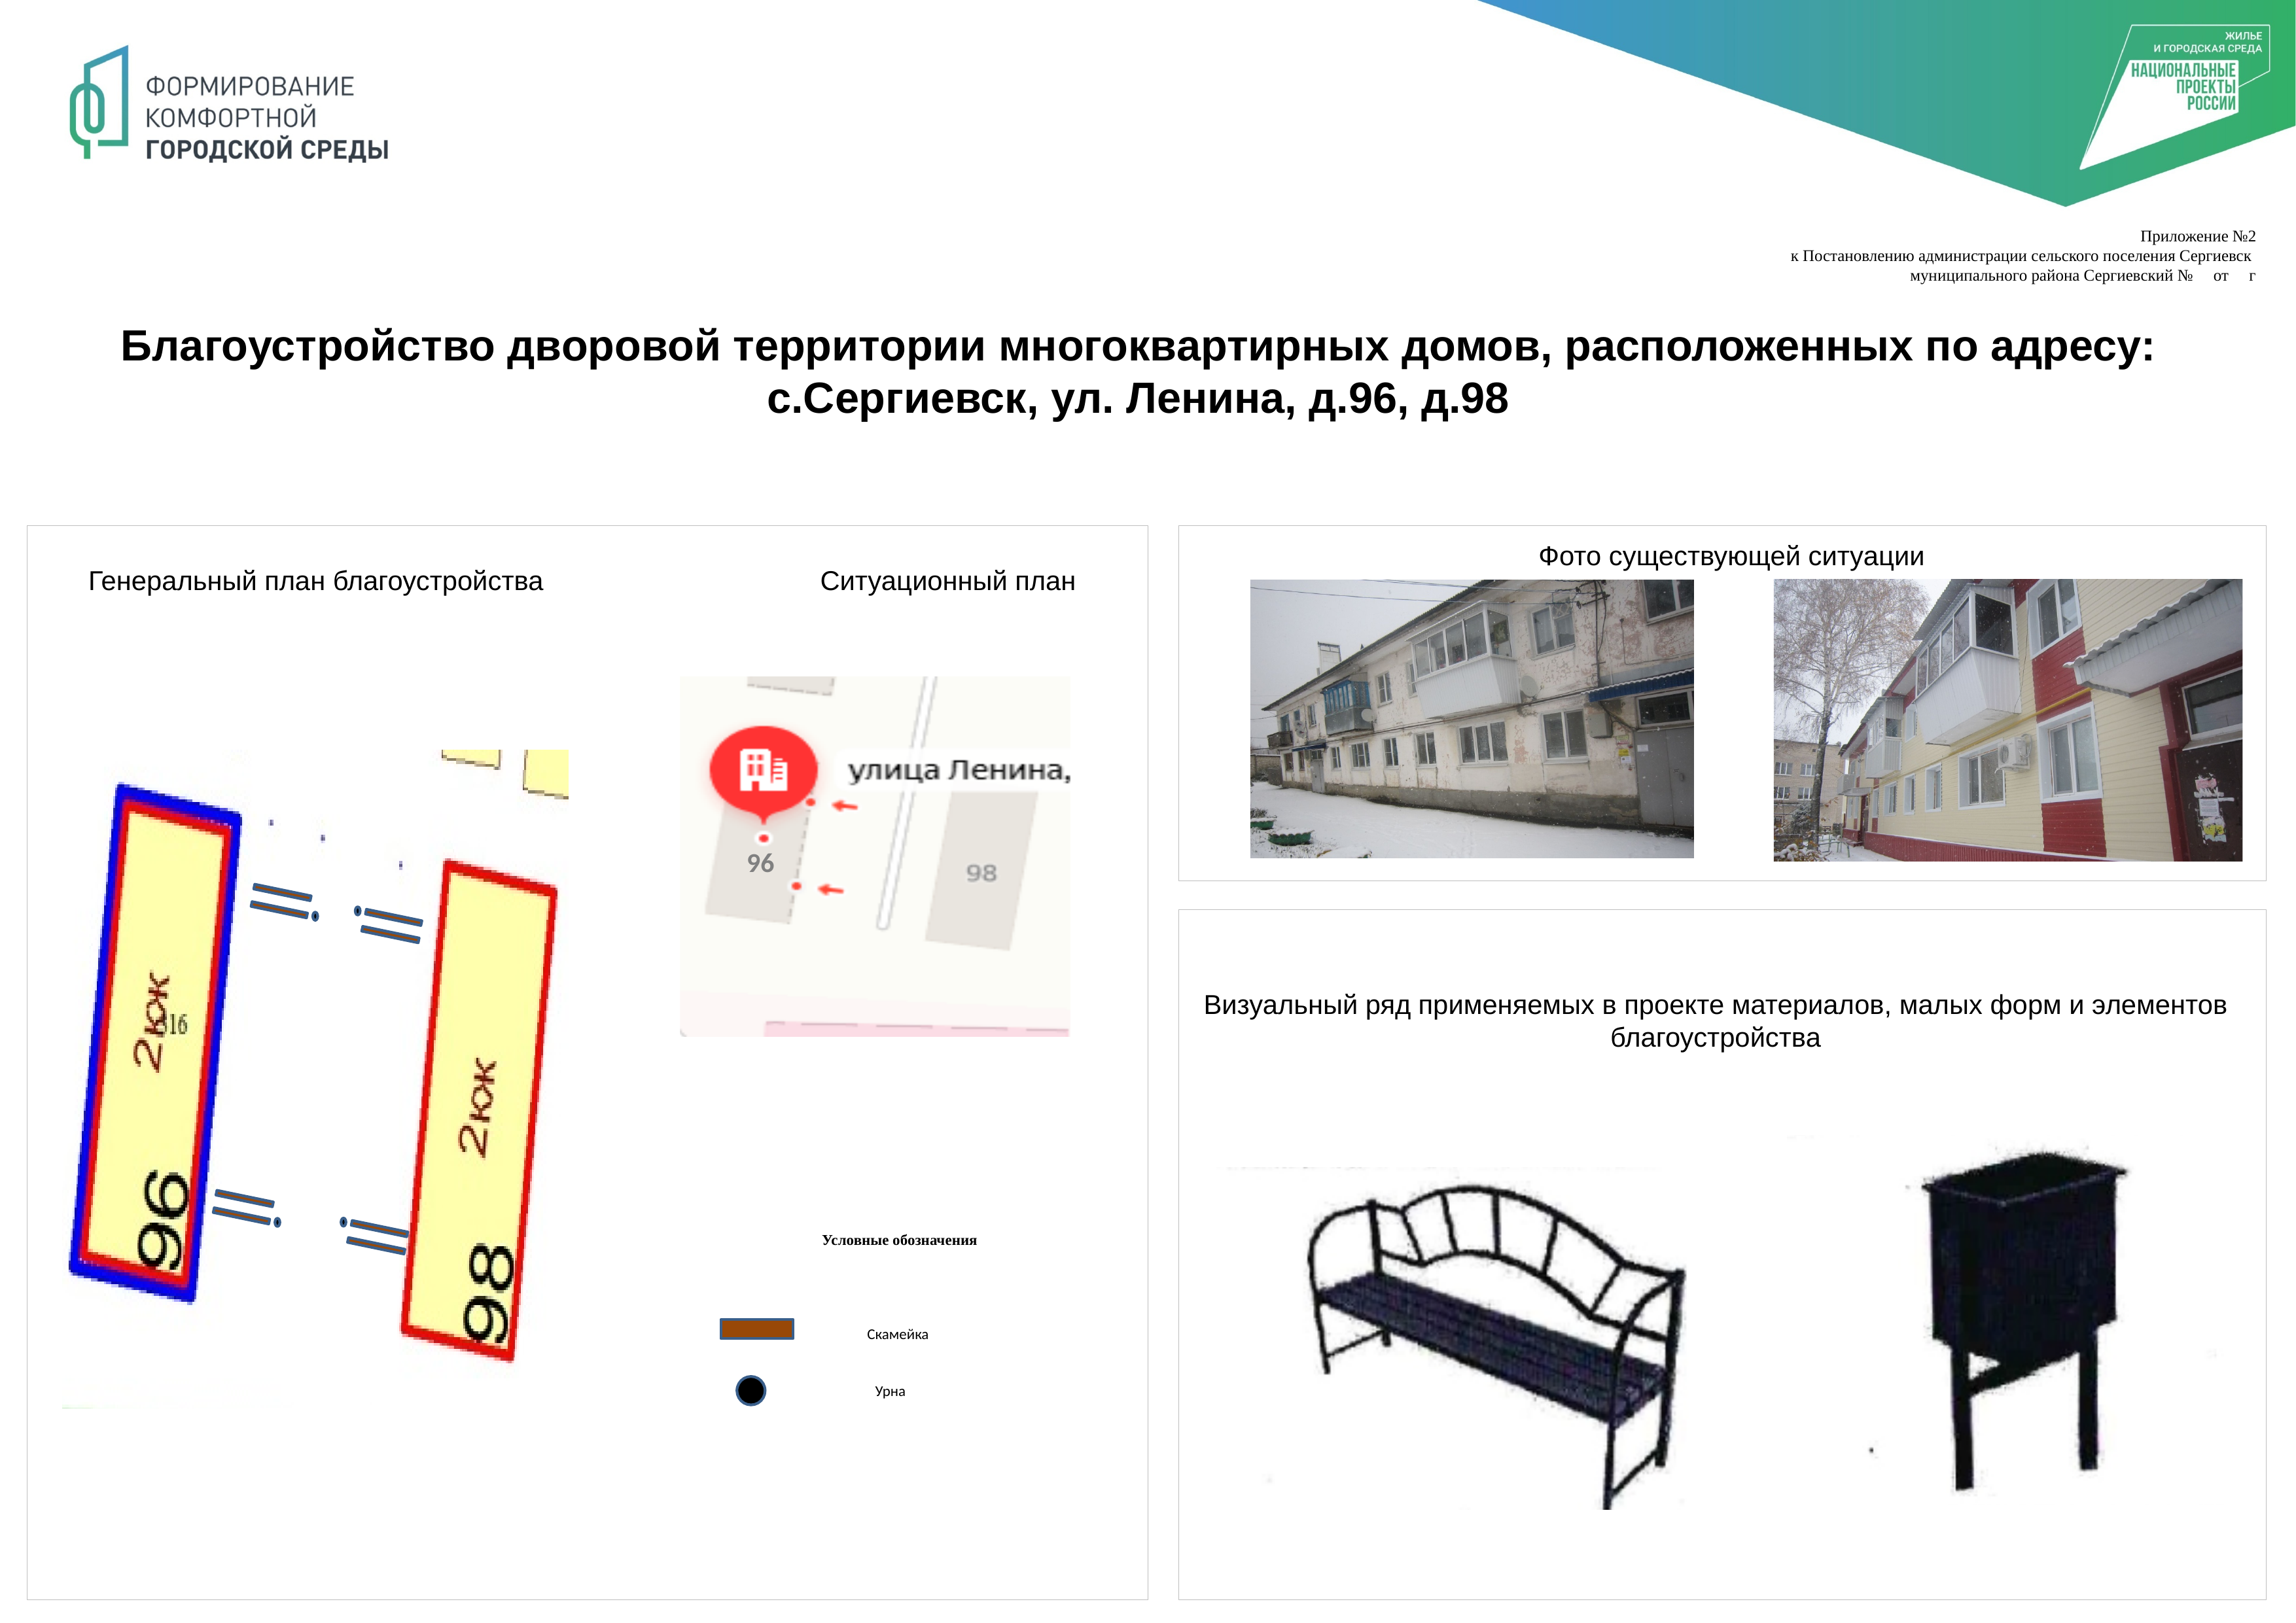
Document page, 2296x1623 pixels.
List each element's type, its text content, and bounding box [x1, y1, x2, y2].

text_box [355, 906, 423, 937]
text_box Благоустройство дворовой территории многоквартирных домов, расположенных по адресу: с.Сергиевск, ул. Ленина, д.96, д.98 [18, 304, 2259, 434]
picture [1773, 579, 2243, 862]
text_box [213, 1196, 281, 1227]
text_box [340, 1217, 408, 1249]
picture [1216, 1074, 1745, 1603]
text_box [680, 676, 1070, 1038]
picture [62, 749, 569, 1409]
picture [1449, 0, 2296, 213]
text_box [1177, 524, 2267, 882]
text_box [251, 890, 318, 921]
text_box [26, 524, 1149, 1601]
text_box Фото существующей ситуации [1192, 525, 2280, 616]
text_box Приложение №2 к Постановлению администрации сельского поселения Сергиевск муниципального района Сергиевский № от г [1655, 220, 2267, 289]
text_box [720, 1225, 1011, 1411]
text_box Визуальный ряд применяемых в проекте материалов, малых форм и элементов благоустройства [1172, 974, 2259, 1098]
picture [1250, 579, 1695, 858]
text_box Генеральный план благоустройства Ситуационный план [18, 551, 1139, 642]
picture [1787, 1101, 2224, 1539]
text_box [1177, 908, 2267, 1601]
picture [0, 0, 433, 232]
